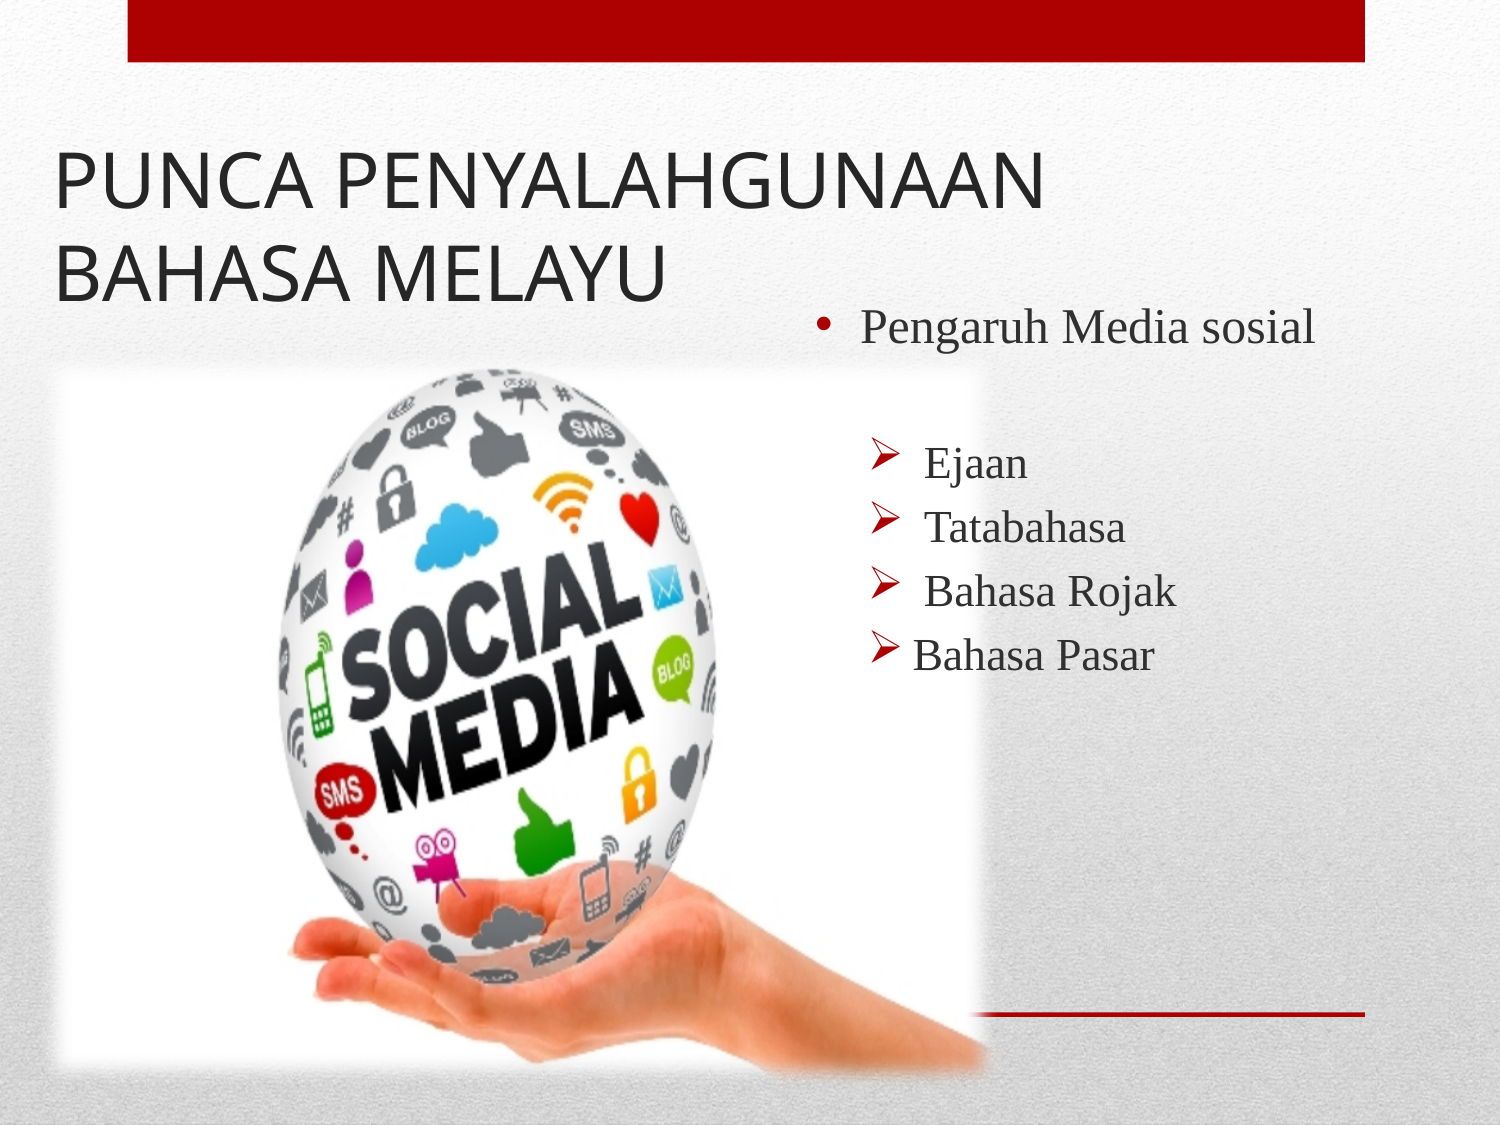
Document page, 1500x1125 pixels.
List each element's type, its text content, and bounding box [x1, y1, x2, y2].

picture [36, 349, 1001, 1089]
list Pengaruh Media sosial Ejaan Tatabahasa Bahasa Rojak Bahasa Pasar [800, 287, 1500, 925]
title PUNCA PENYALAHGUNAAN BAHASA MELAYU [37, 62, 1150, 325]
